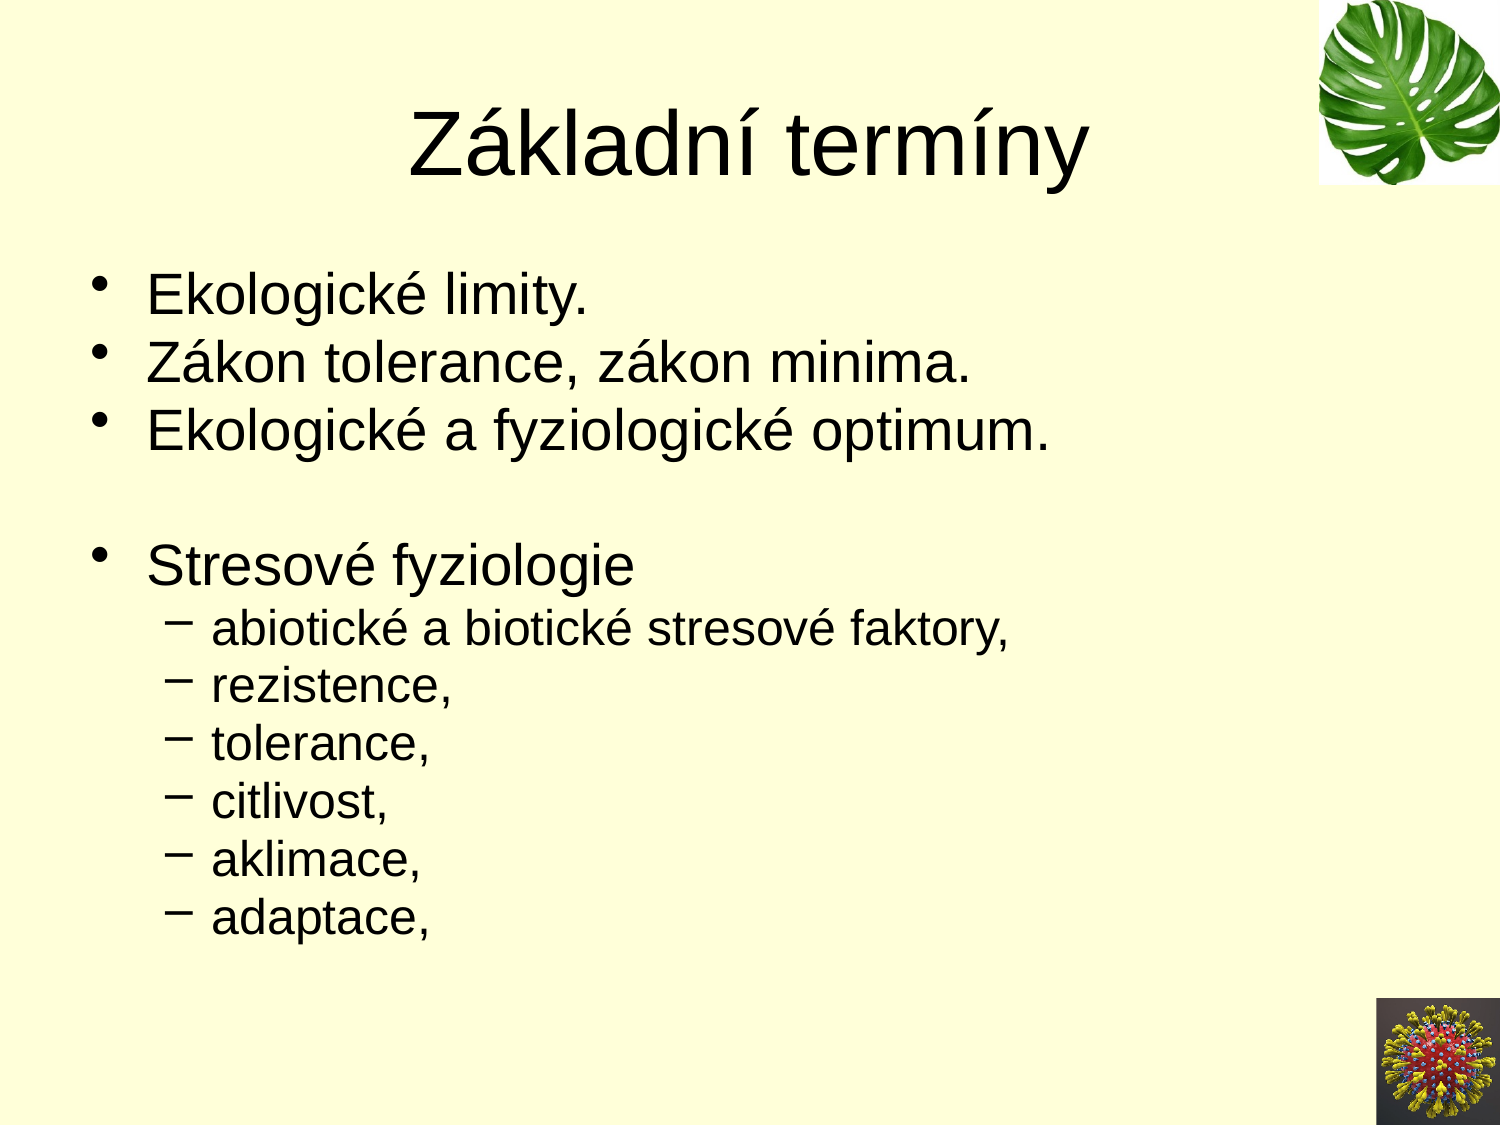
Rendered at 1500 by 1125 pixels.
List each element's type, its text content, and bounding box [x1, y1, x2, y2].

list Ekologické limity. Zákon tolerance, zákon minima. Ekologické a fyziologické optimum. Stresové fyziologie abiotické a biotické stresové faktory, rezistence, tolerance, citlivost, aklimace, adaptace, [75, 262, 1425, 1005]
title Základní termíny [75, 45, 1425, 233]
picture [1376, 998, 1500, 1125]
picture [1318, 0, 1500, 185]
